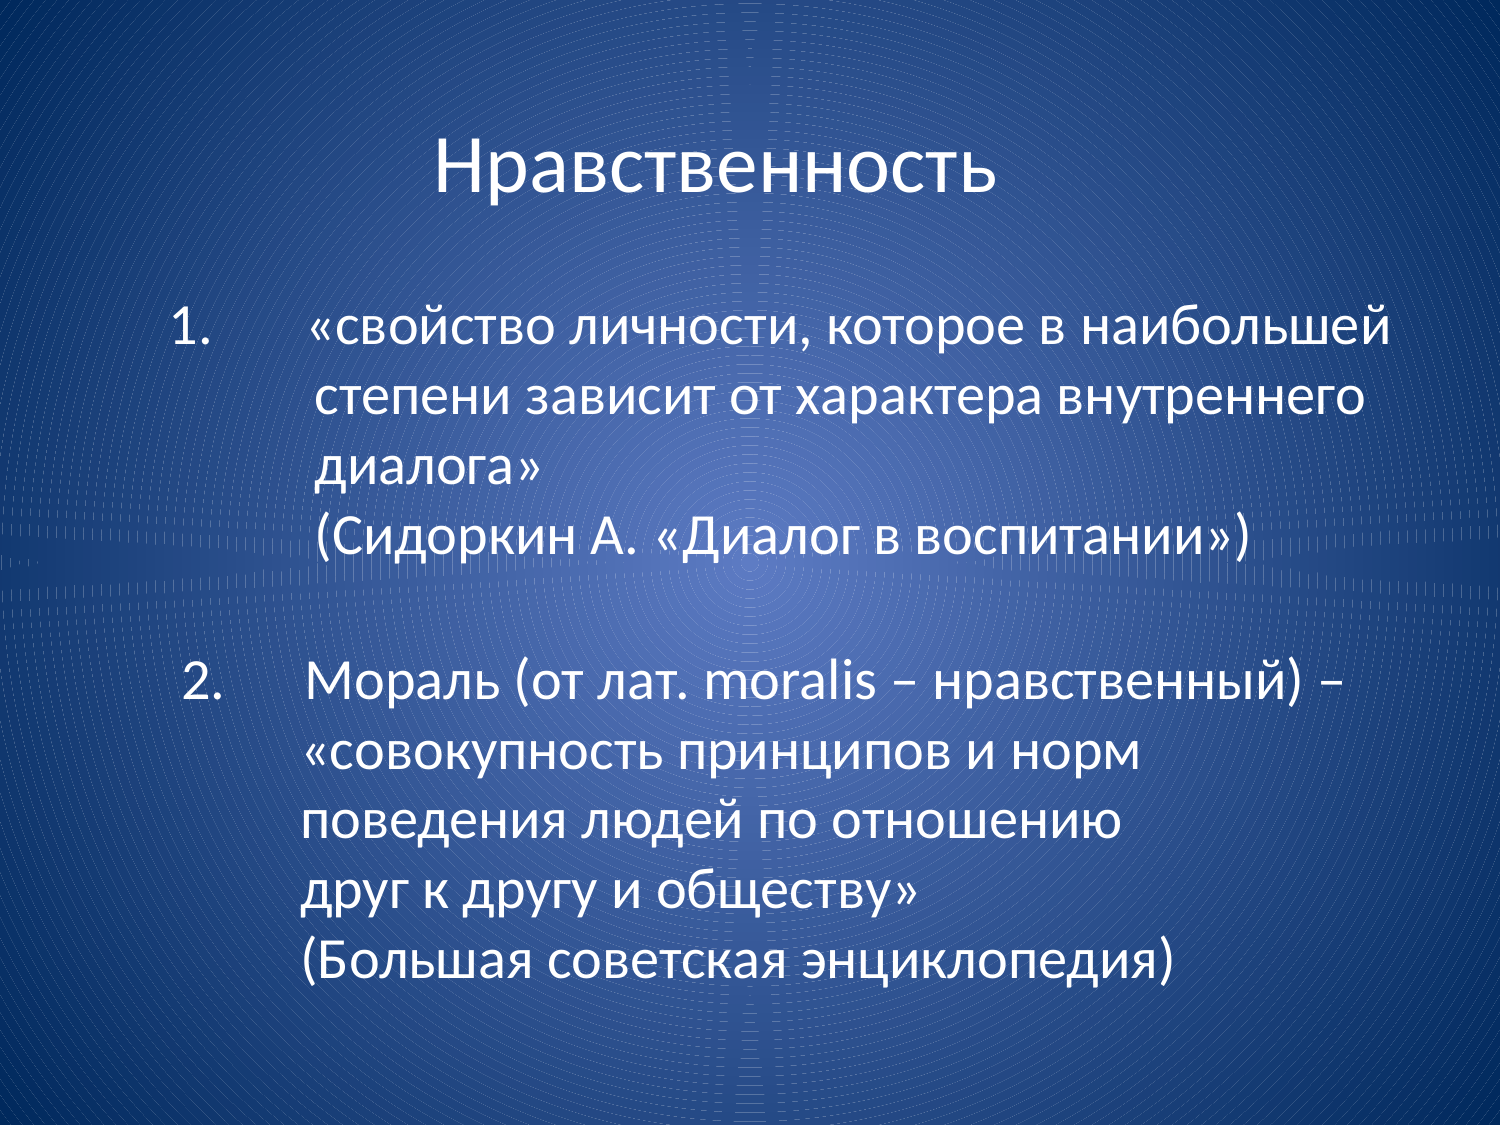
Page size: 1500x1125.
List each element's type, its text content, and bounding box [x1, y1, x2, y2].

text_box Нравственность [419, 101, 1093, 217]
text_box 2. Мораль (от лат. moralis – нравственный) – «совокупность принципов и норм поведения людей по отношению друг к другу и обществу» (Большая советская энциклопедия) [166, 633, 1363, 998]
text_box 1. «свойство личности, которое в наибольшей степени зависит от характера внутреннего диалога» (Сидоркин А. «Диалог в воспитании») [154, 278, 1408, 574]
